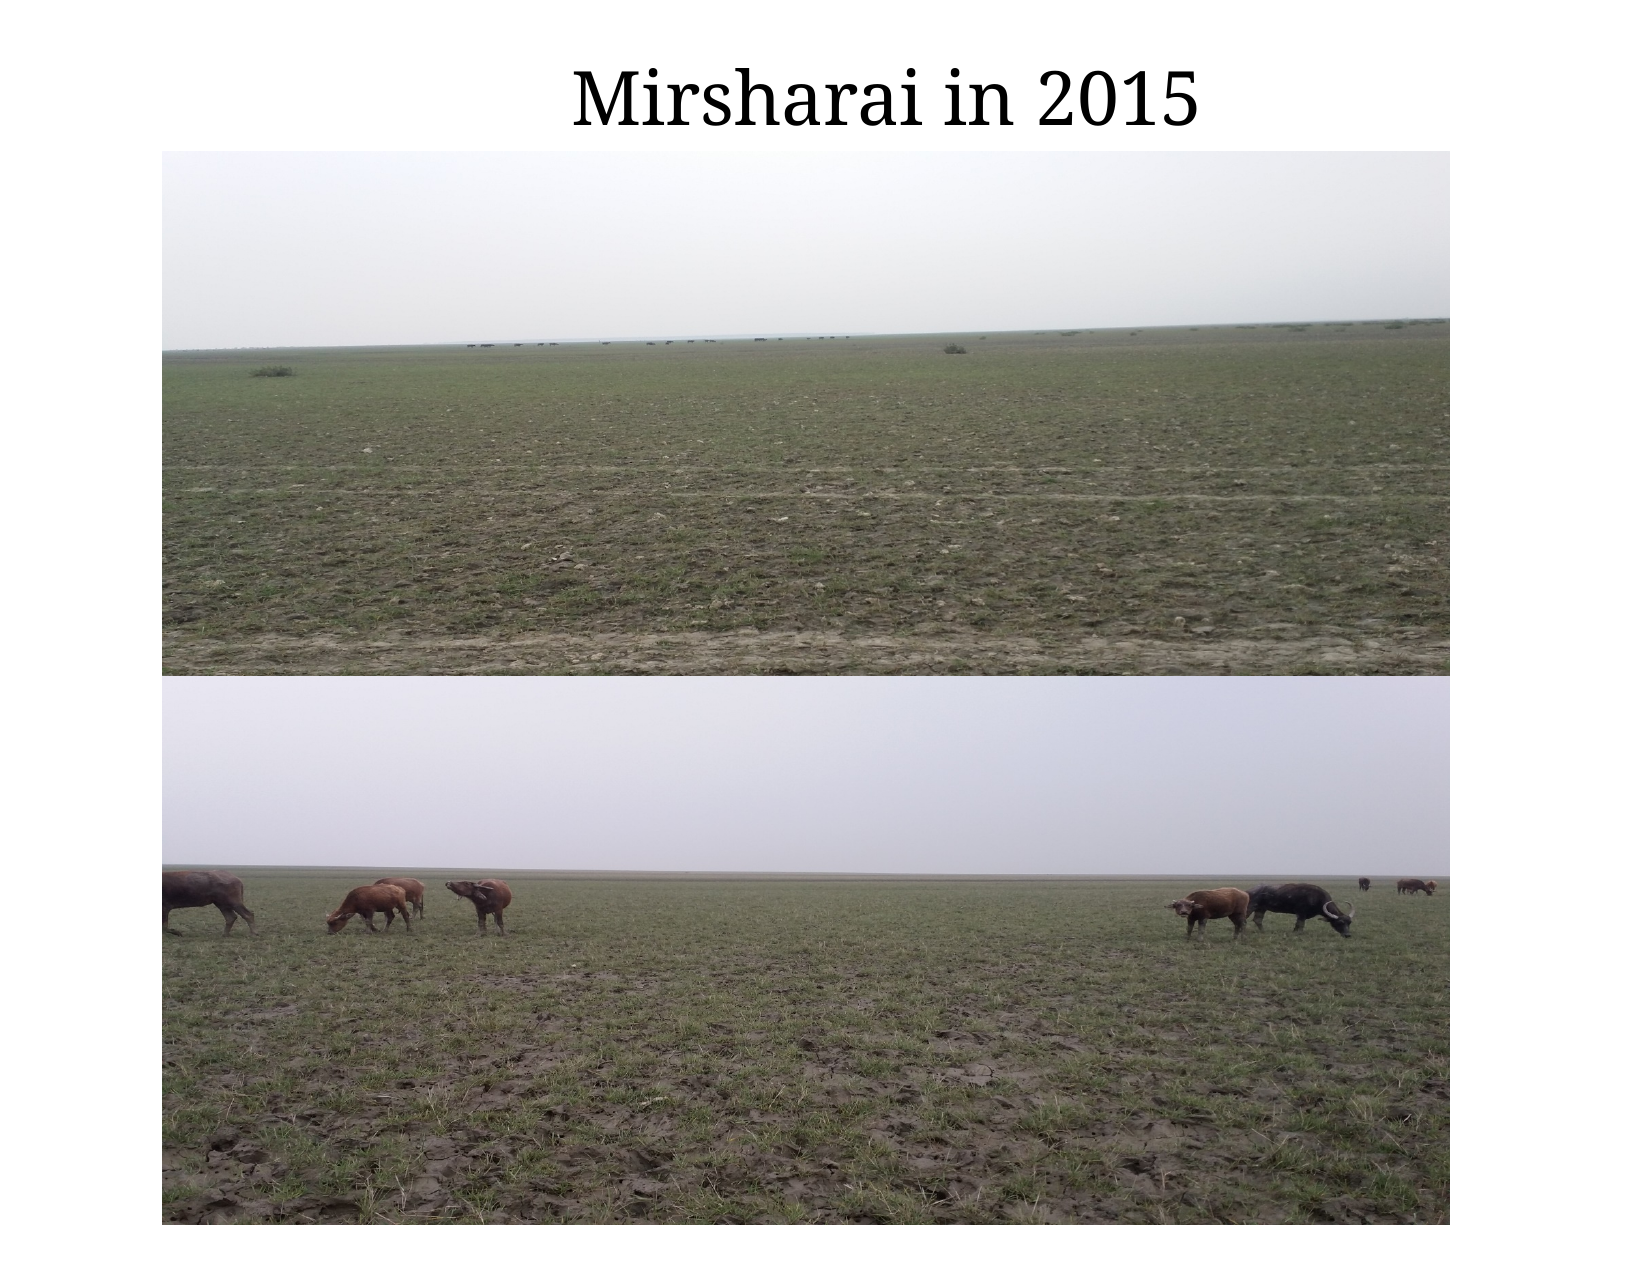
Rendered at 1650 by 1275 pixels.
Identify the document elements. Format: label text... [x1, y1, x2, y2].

text_box Mirsharai in 2015 [375, 49, 1400, 141]
picture [162, 151, 1451, 1226]
